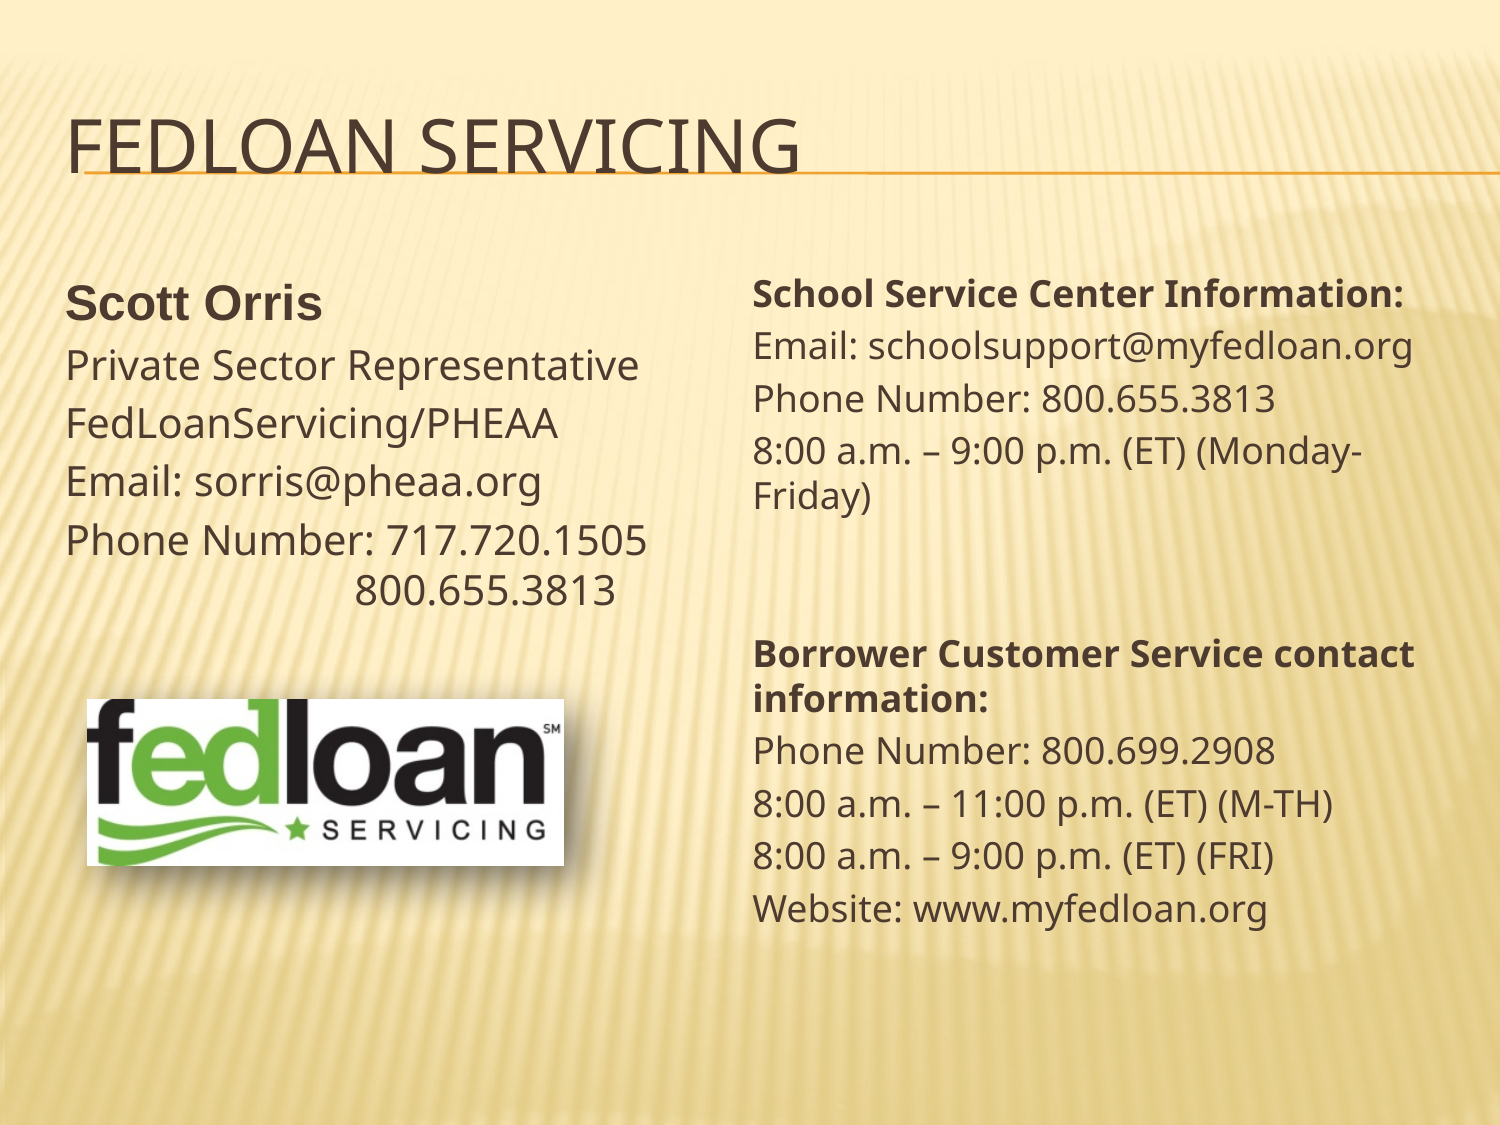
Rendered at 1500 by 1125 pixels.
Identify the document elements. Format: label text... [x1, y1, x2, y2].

picture [87, 699, 564, 866]
title Fedloan servicing [49, 75, 1475, 213]
list School Service Center Information: Email: schoolsupport@myfedloan.org Phone Number: 800.655.3813 8:00 a.m. – 9:00 p.m. (ET) (Monday-Friday) Borrower Customer Service contact information: Phone Number: 800.699.2908 8:00 a.m. – 11:00 p.m. (ET) (M-TH) 8:00 a.m. – 9:00 p.m. (ET) (FRI) Website: www.myfedloan.org [737, 262, 1463, 1005]
list Scott Orris Private Sector Representative FedLoanServicing/PHEAA Email: sorris@pheaa.org Phone Number: 717.720.1505 800.655.3813 [50, 262, 738, 1038]
